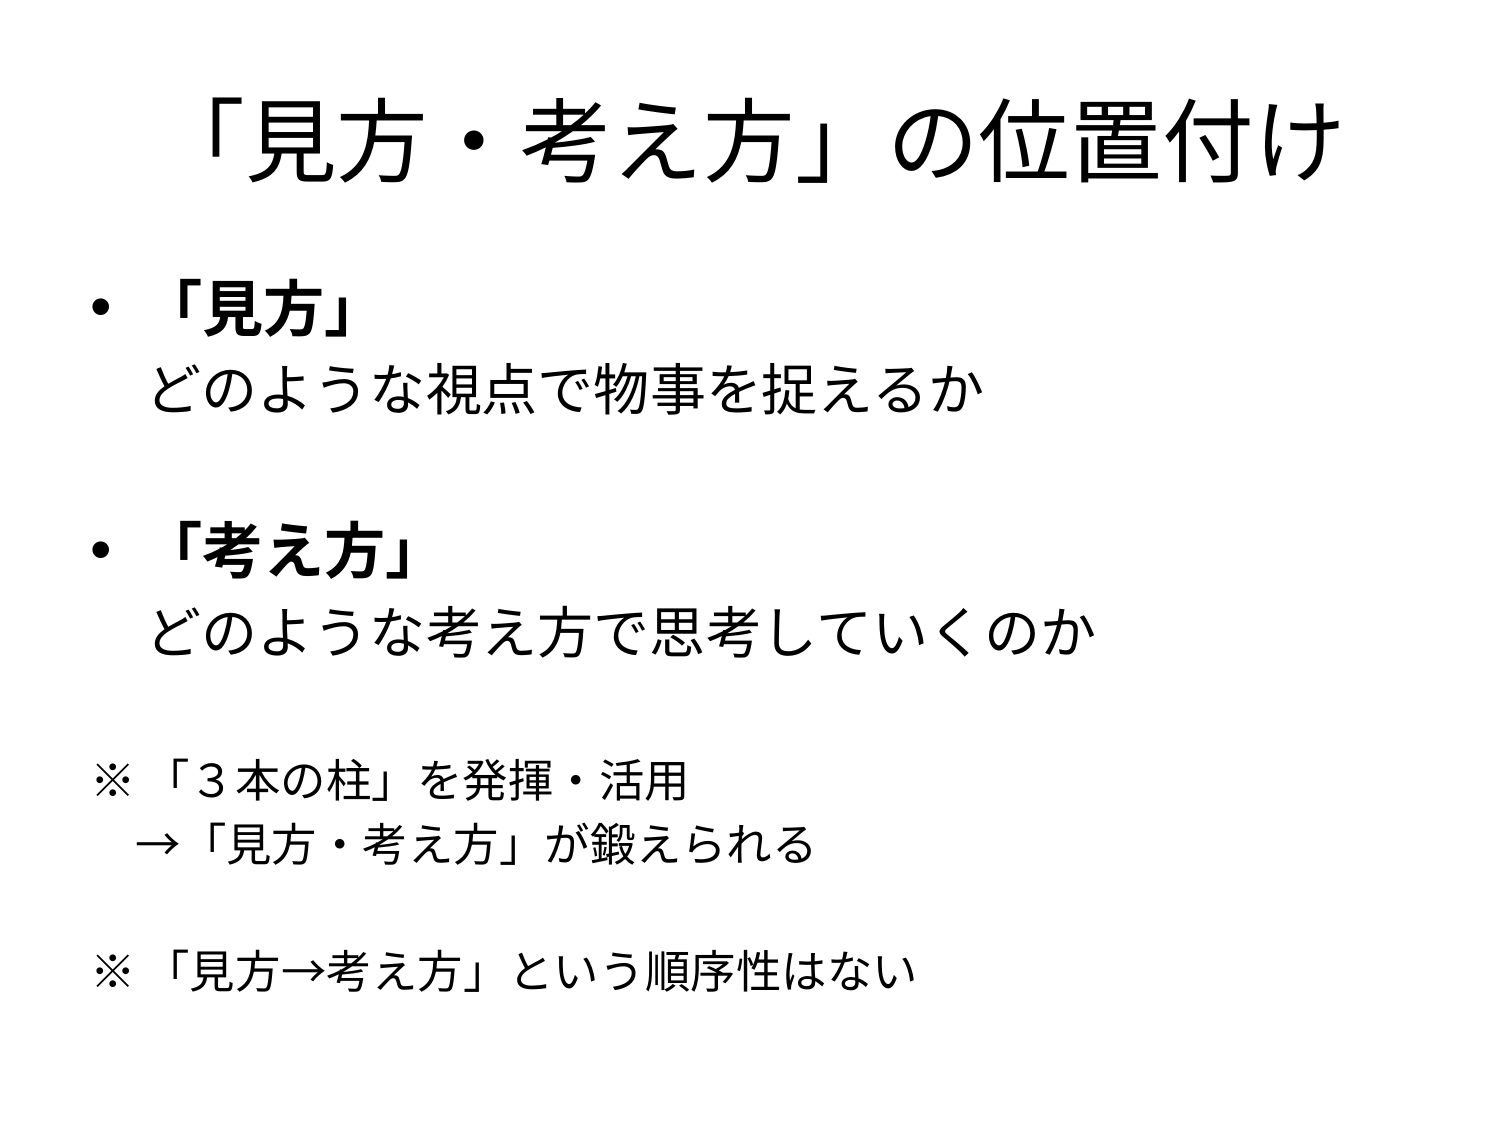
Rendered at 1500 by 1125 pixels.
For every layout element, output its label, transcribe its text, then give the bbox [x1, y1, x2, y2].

list 「見方」 どのような視点で物事を捉えるか 「考え方」 どのような考え方で思考していくのか ※「３本の柱」を発揮・活用 →「見方・考え方」が鍛えられる ※「見方→考え方」という順序性はない [75, 262, 1425, 1005]
title 「見方・考え方」の位置付け [75, 45, 1425, 233]
